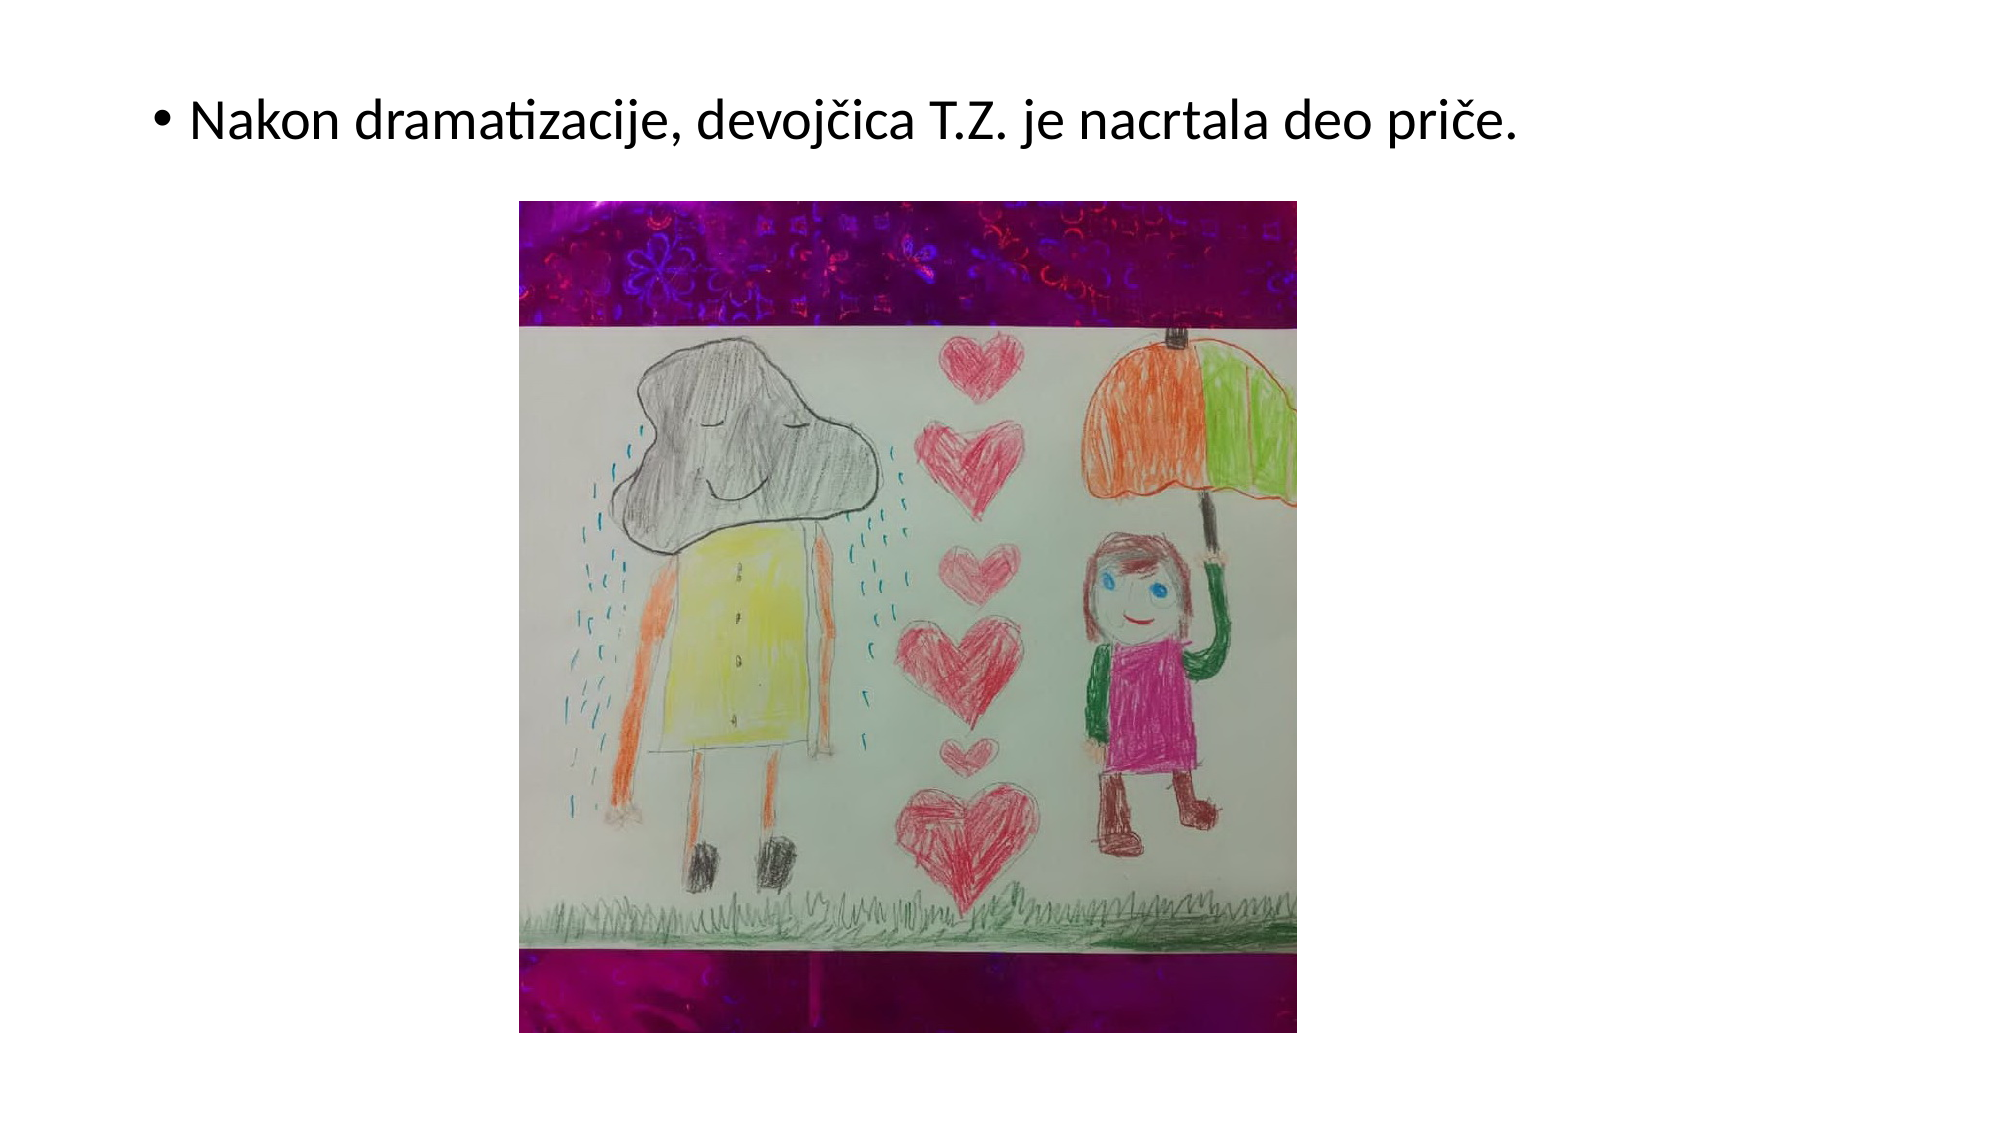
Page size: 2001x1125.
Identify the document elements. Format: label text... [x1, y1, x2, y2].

picture [519, 201, 1297, 1033]
list Nakon dramatizacije, devojčica T.Z. je nacrtala deo priče. [137, 81, 1863, 1014]
